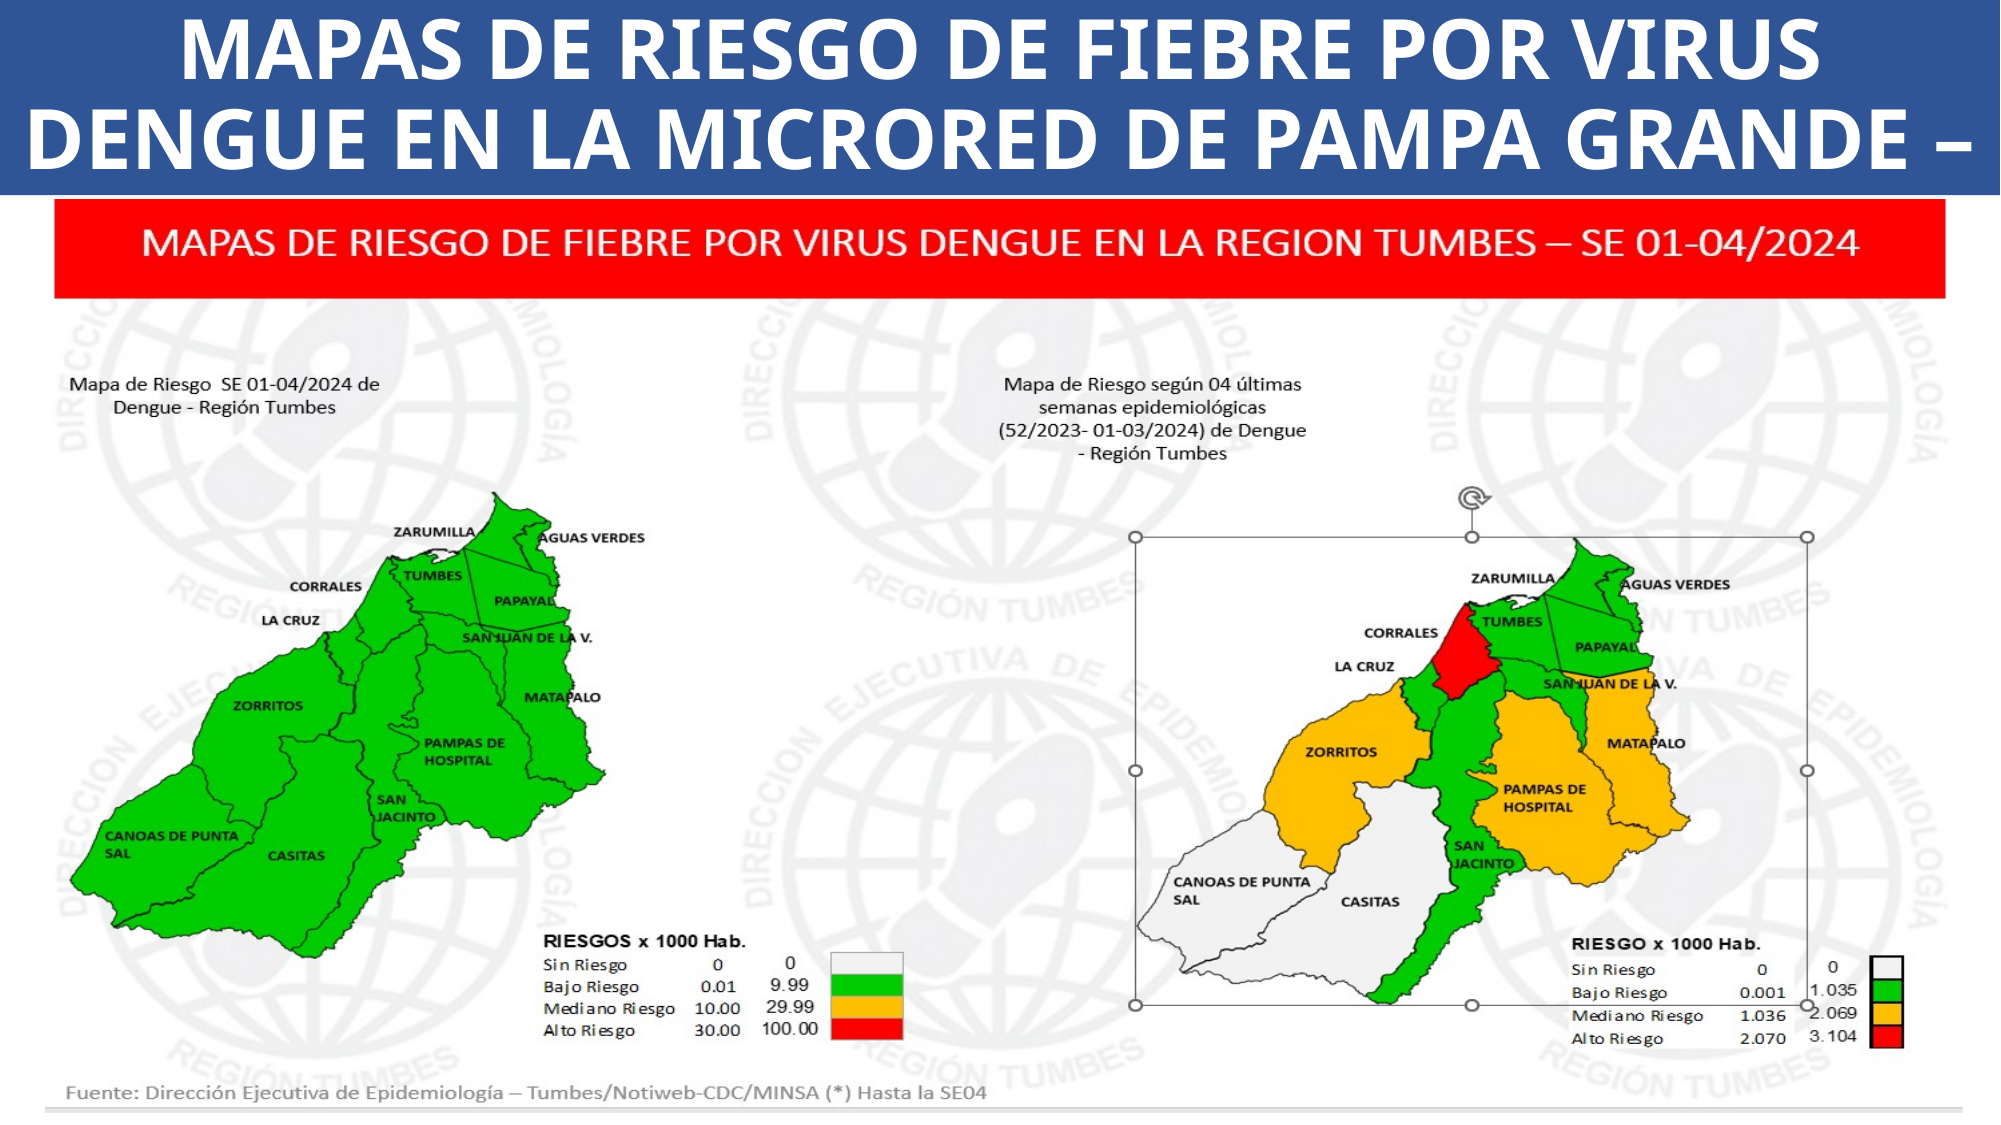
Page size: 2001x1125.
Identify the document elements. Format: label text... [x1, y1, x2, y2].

picture [44, 199, 1963, 1114]
text_box MAPAS DE RIESGO DE FIEBRE POR VIRUS DENGUE EN LA MICRORED DE PAMPA GRANDE – SE 01-04/2024 [0, 0, 2000, 196]
